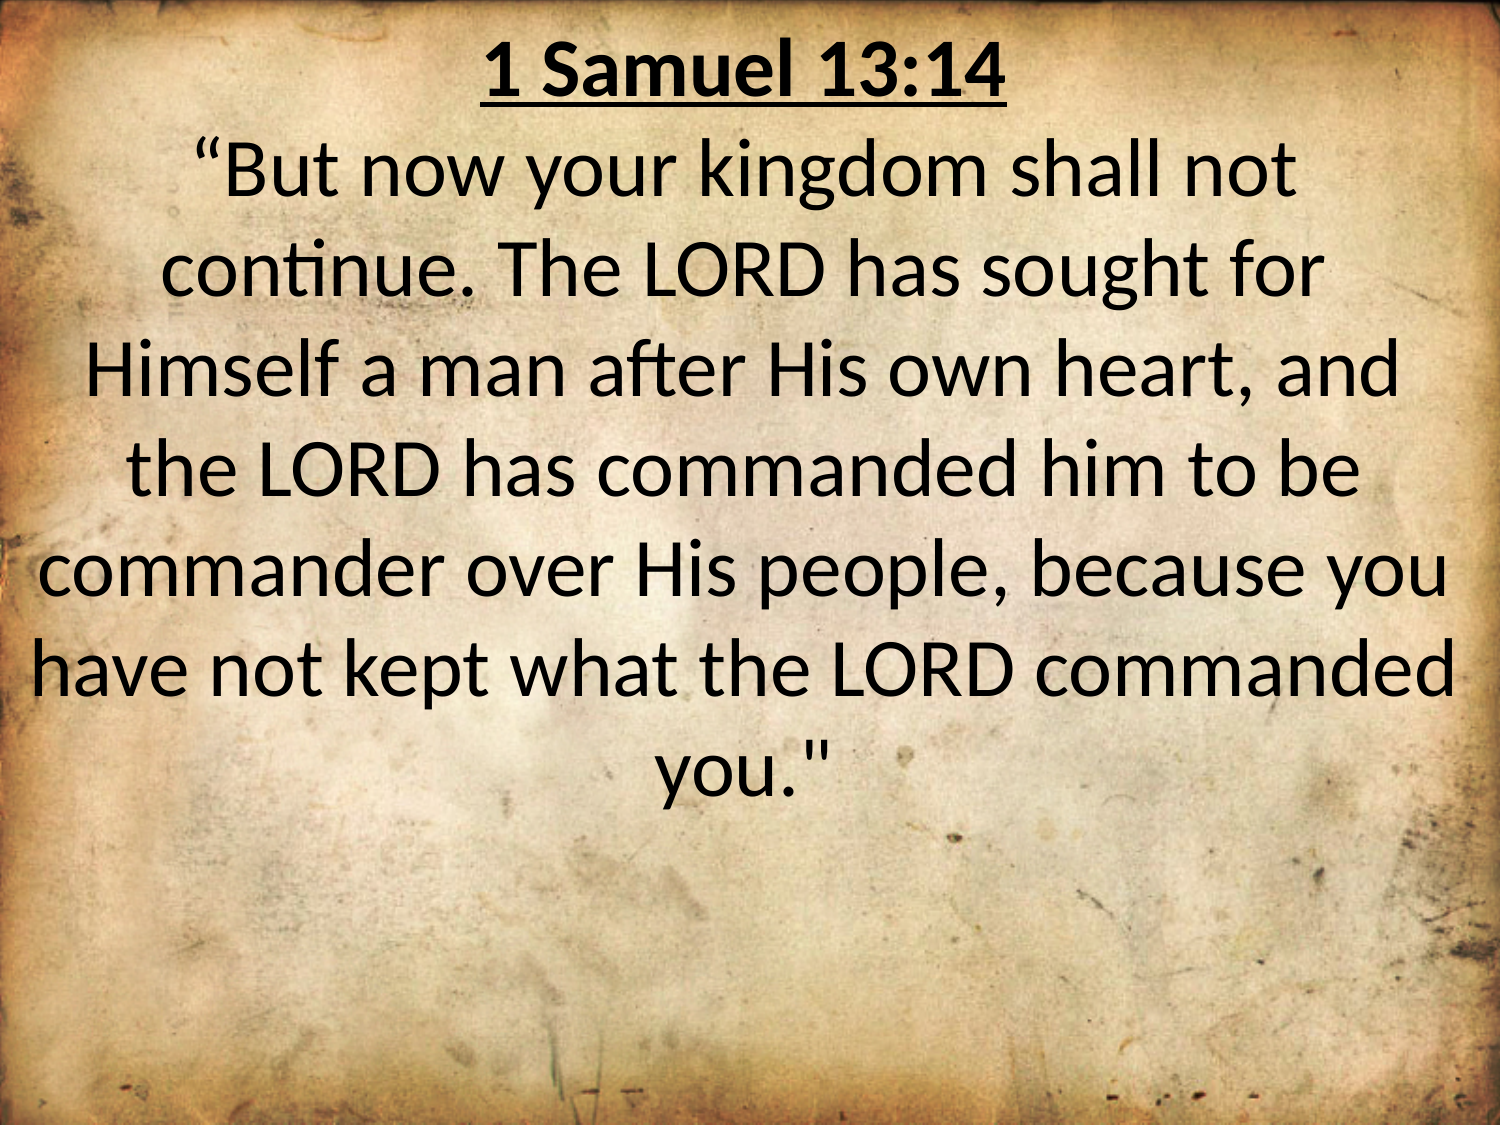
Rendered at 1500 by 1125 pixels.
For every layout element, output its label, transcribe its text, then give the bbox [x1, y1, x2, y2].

text_box 1 Samuel 13:14 “But now your kingdom shall not continue. The LORD has sought for Himself a man after His own heart, and the LORD has commanded him to be commander over His people, because you have not kept what the LORD commanded you." [12, 5, 1475, 1125]
picture [0, 0, 1500, 1125]
